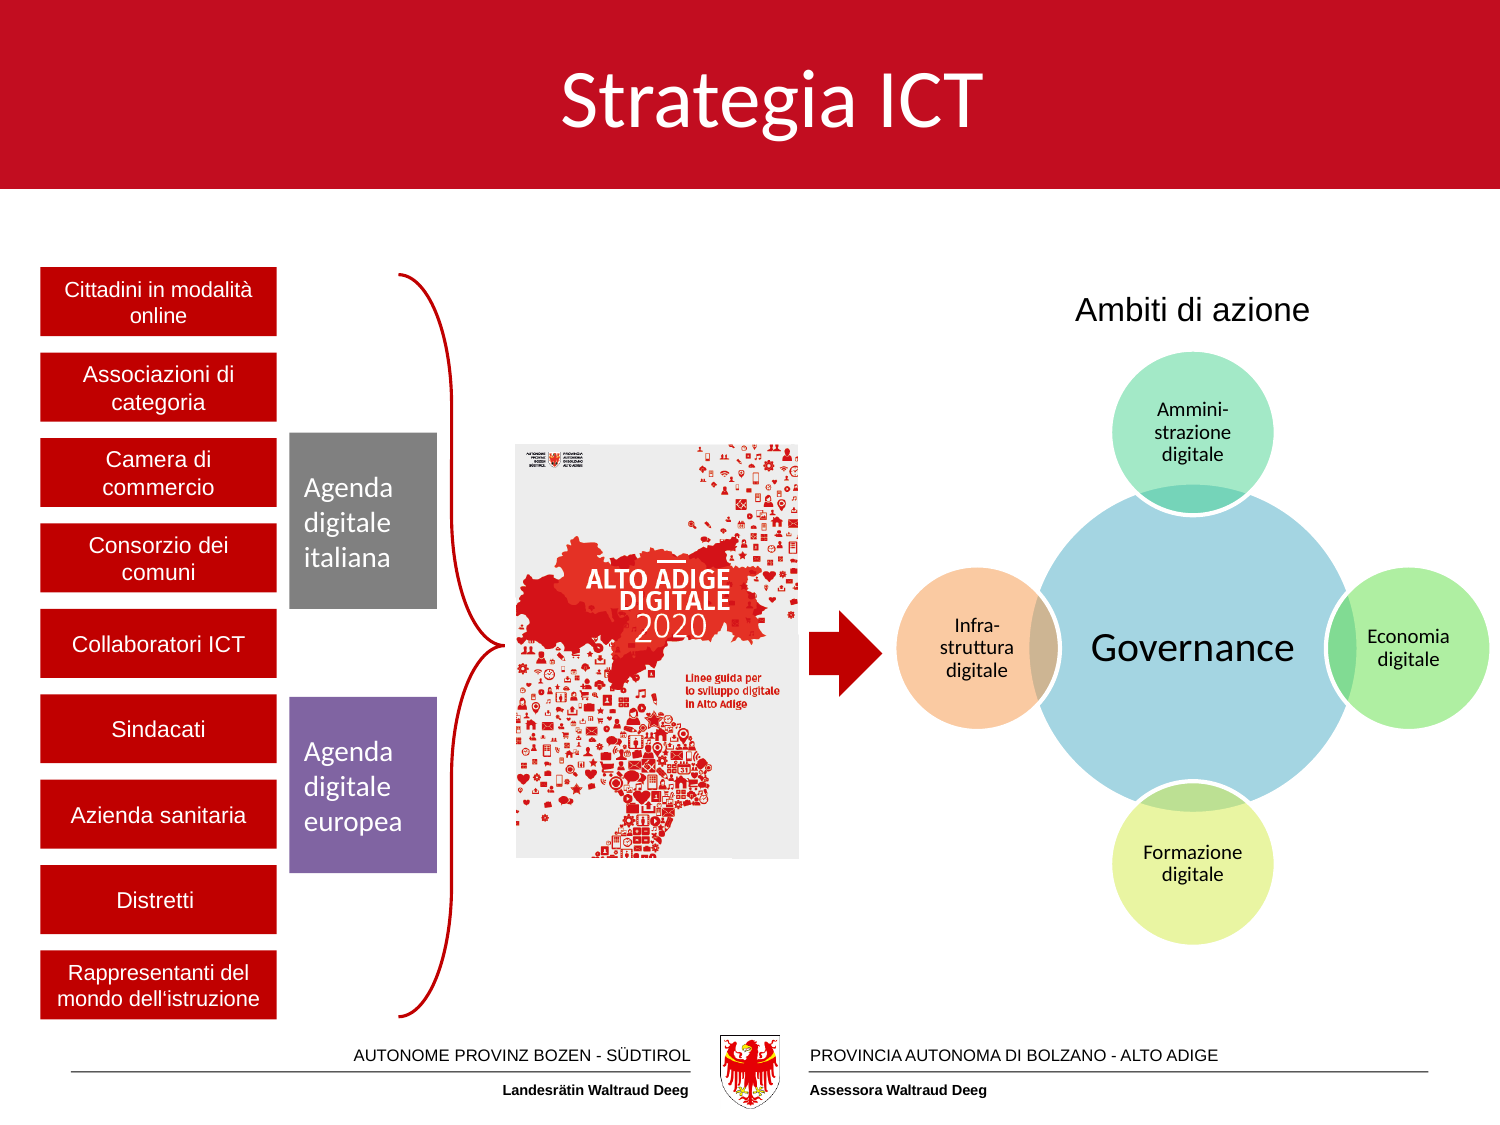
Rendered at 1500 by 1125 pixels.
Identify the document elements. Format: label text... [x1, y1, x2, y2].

text_box Collaboratori ICT [40, 608, 277, 678]
text_box Associazioni di categoria [40, 352, 277, 422]
picture [720, 1035, 780, 1109]
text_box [715, 349, 1500, 948]
text_box Distretti [40, 865, 277, 935]
text_box Agenda digitale europea [289, 696, 437, 874]
text_box Rappresentanti del mondo dell‘istruzione [40, 950, 277, 1020]
text_box [398, 274, 504, 1017]
picture [509, 433, 809, 866]
text_box Azienda sanitaria [40, 779, 277, 849]
text_box Agenda digitale italiana [289, 432, 437, 609]
text_box Cittadini in modalità online [40, 267, 277, 337]
title Strategia ICT [0, 0, 1500, 189]
text_box Camera di commercio [40, 438, 277, 507]
text_box Ambiti di azione [1039, 280, 1347, 336]
text_box Sindacati [40, 694, 277, 764]
text_box Consorzio dei comuni [40, 523, 277, 593]
